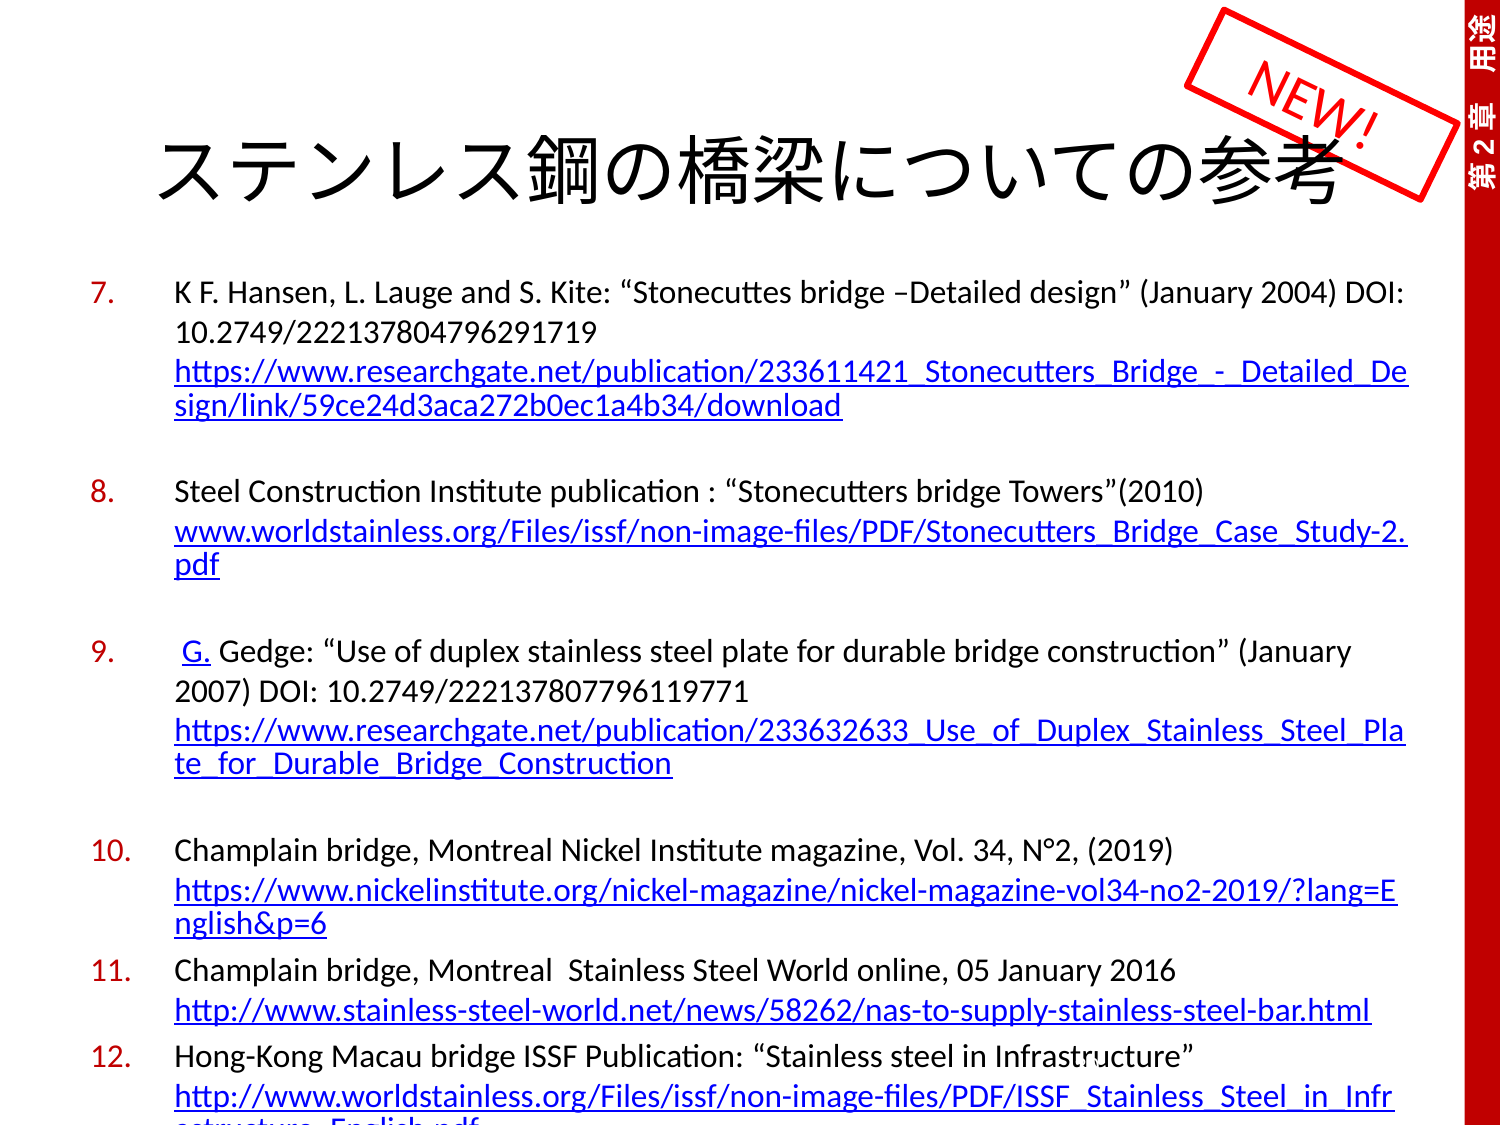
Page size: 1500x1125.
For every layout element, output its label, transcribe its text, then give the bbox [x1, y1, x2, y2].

text_box NEW! [1200, 9, 1326, 59]
list K F. Hansen, L. Lauge and S. Kite: “Stonecuttes bridge –Detailed design” (January 2004) DOI: 10.2749/222137804796291719 https://www.researchgate.net/publication/233611421_Stonecutters_Bridge_-_Detailed_Design/link/59ce24d3aca272b0ec1a4b34/download Steel Construction Institute publication : “Stonecutters bridge Towers”(2010) www.worldstainless.org/Files/issf/non-image-files/PDF/Stonecutters_Bridge_Case_Study-2.pdf G. Gedge: “Use of duplex stainless steel plate for durable bridge construction” (January 2007) DOI: 10.2749/222137807796119771 https://www.researchgate.net/publication/233632633_Use_of_Duplex_Stainless_Steel_Plate_for_Durable_Bridge_Construction Champlain bridge, Montreal Nickel Institute magazine, Vol. 34, N°2, (2019) https://www.nickelinstitute.org/nickel-magazine/nickel-magazine-vol34-no2-2019/?lang=English&p=6 Champlain bridge, Montreal Stainless Steel World online, 05 January 2016 http://www.stainless-steel-world.net/news/58262/nas-to-supply-stainless-steel-bar.html Hong-Kong Macau bridge ISSF Publication: “Stainless steel in Infrastructure” http://www.worldstainless.org/Files/issf/non-image-files/PDF/ISSF_Stainless_Steel_in_Infrastructure_English.pdf [75, 262, 1425, 1083]
title ステンレス鋼の橋梁についての参考 [103, 59, 1397, 278]
text_box NEW! [1397, 93, 1458, 200]
slide_number 30 [1059, 1042, 1397, 1103]
